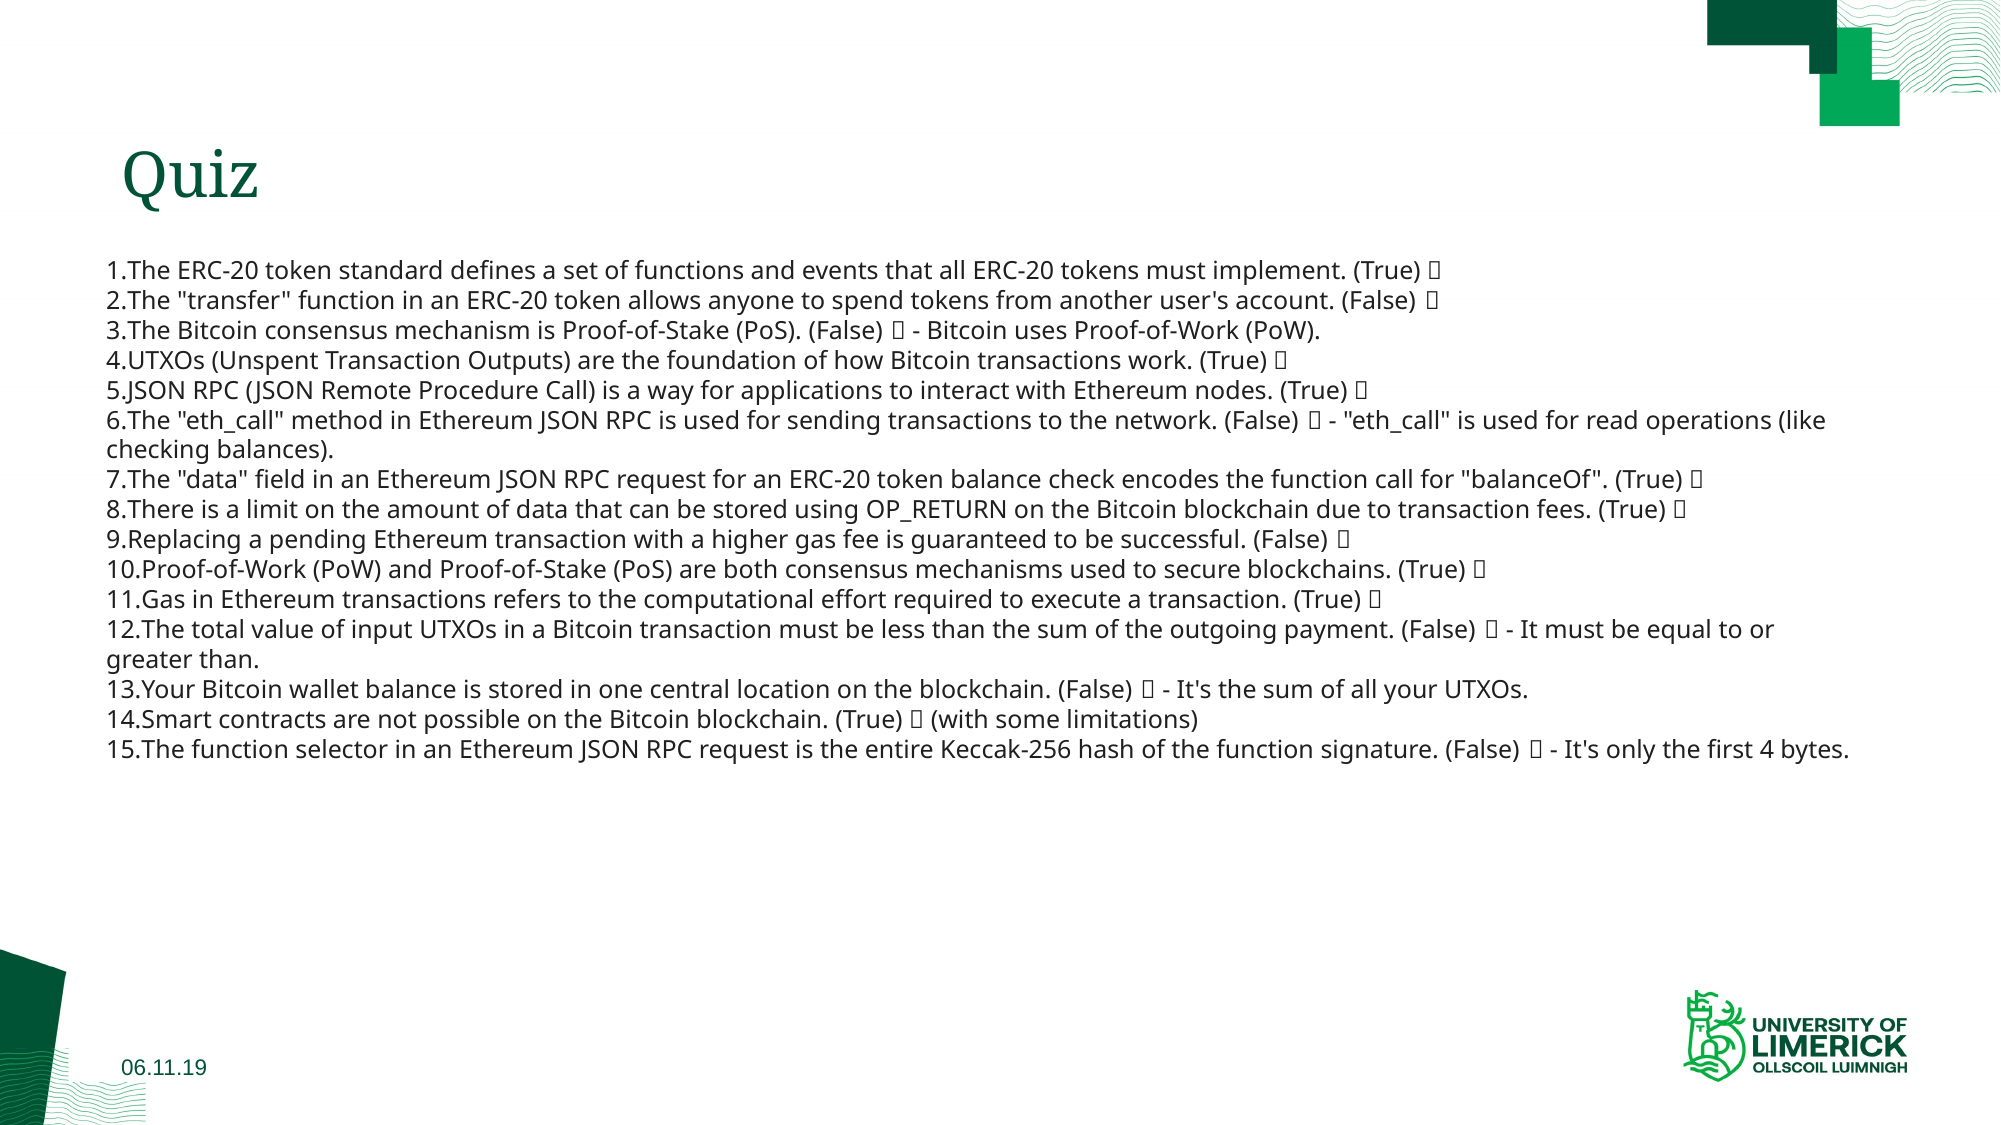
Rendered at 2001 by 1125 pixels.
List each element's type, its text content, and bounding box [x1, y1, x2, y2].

list The ERC-20 token standard defines a set of functions and events that all ERC-20 tokens must implement. (True) ✅ The "transfer" function in an ERC-20 token allows anyone to spend tokens from another user's account. (False) ❌ The Bitcoin consensus mechanism is Proof-of-Stake (PoS). (False) ❌ - Bitcoin uses Proof-of-Work (PoW). UTXOs (Unspent Transaction Outputs) are the foundation of how Bitcoin transactions work. (True) ✅ JSON RPC (JSON Remote Procedure Call) is a way for applications to interact with Ethereum nodes. (True) ✅ The "eth_call" method in Ethereum JSON RPC is used for sending transactions to the network. (False) ❌ - "eth_call" is used for read operations (like checking balances). The "data" field in an Ethereum JSON RPC request for an ERC-20 token balance check encodes the function call for "balanceOf". (True) ✅ There is a limit on the amount of data that can be stored using OP_RETURN on the Bitcoin blockchain due to transaction fees. (True) ✅ Replacing a pending Ethereum transaction with a higher gas fee is guaranteed to be successful. (False) ❌ Proof-of-Work (PoW) and Proof-of-Stake (PoS) are both consensus mechanisms used to secure blockchains. (True) ✅ Gas in Ethereum transactions refers to the computational effort required to execute a transaction. (True) ✅ The total value of input UTXOs in a Bitcoin transaction must be less than the sum of the outgoing payment. (False) ❌ - It must be equal to or greater than. Your Bitcoin wallet balance is stored in one central location on the blockchain. (False) ❌ - It's the sum of all your UTXOs. Smart contracts are not possible on the Bitcoin blockchain. (True) ✅ (with some limitations) The function selector in an Ethereum JSON RPC request is the entire Keccak-256 hash of the function signature. (False) ❌ - It's only the first 4 bytes. [106, 210, 1857, 853]
picture [0, 0, 2001, 1125]
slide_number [106, 1036, 557, 1097]
title Quiz [106, 135, 1832, 210]
